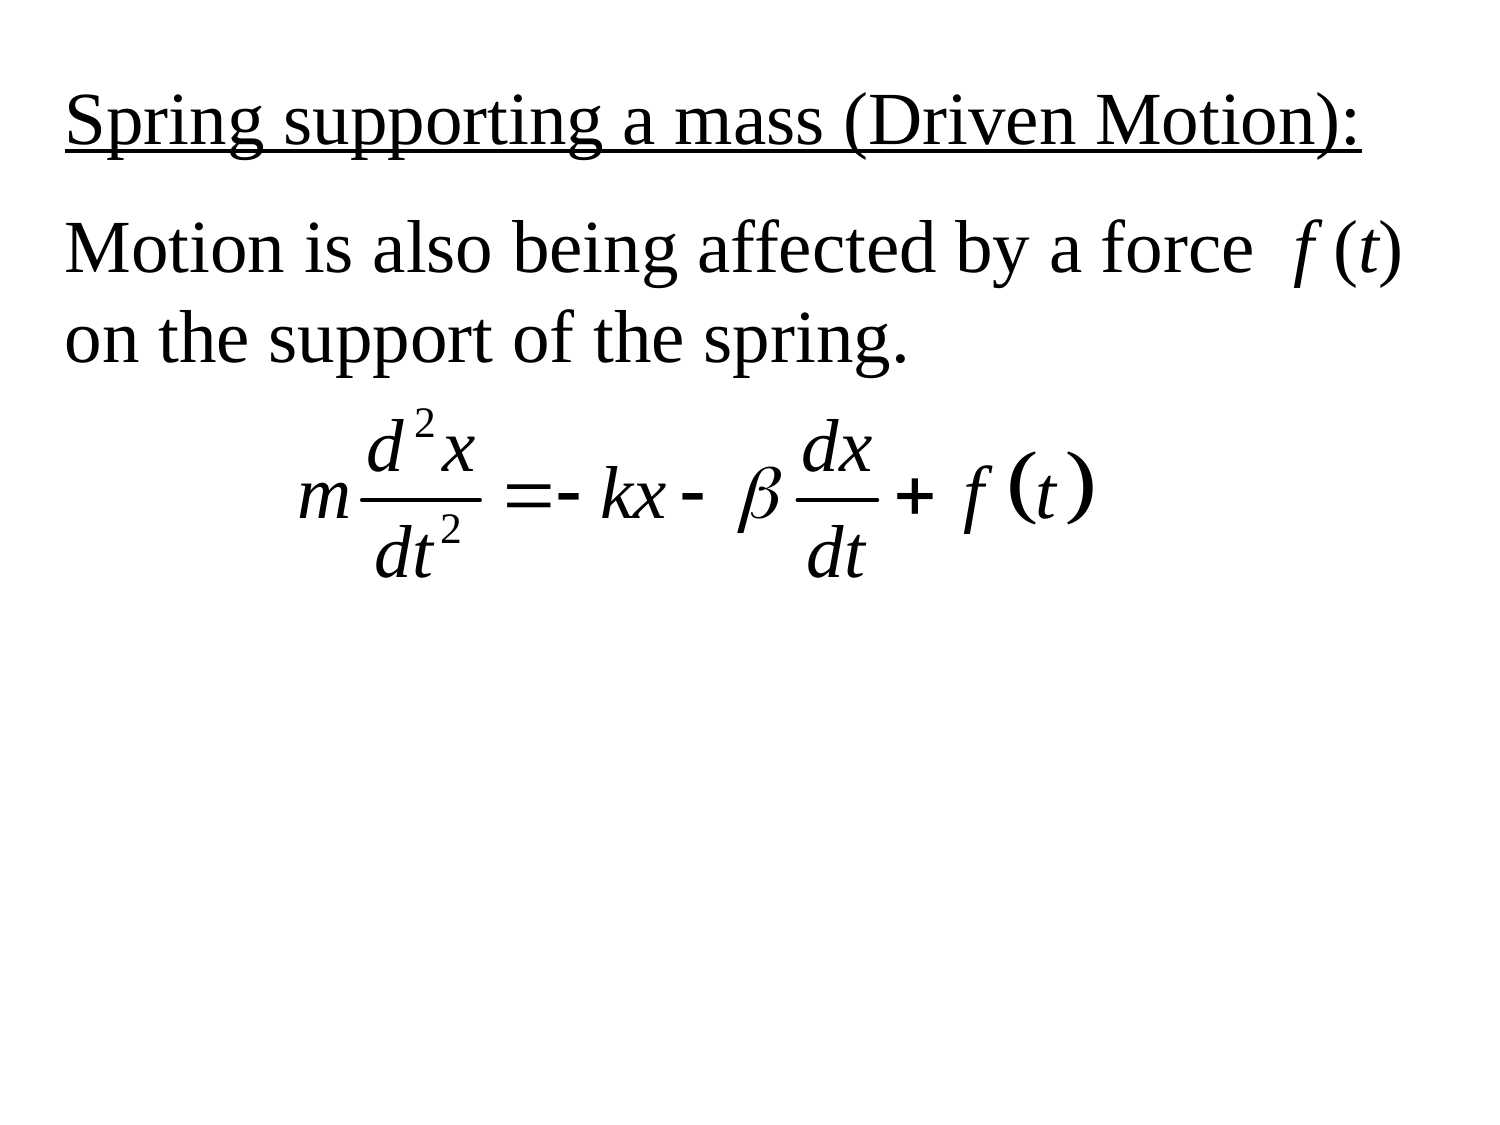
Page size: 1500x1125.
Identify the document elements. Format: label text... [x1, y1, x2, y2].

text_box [294, 399, 1093, 584]
text_box Spring supporting a mass (Driven Motion): Motion is also being affected by a force f (t) on the support of the spring. [50, 62, 1438, 385]
